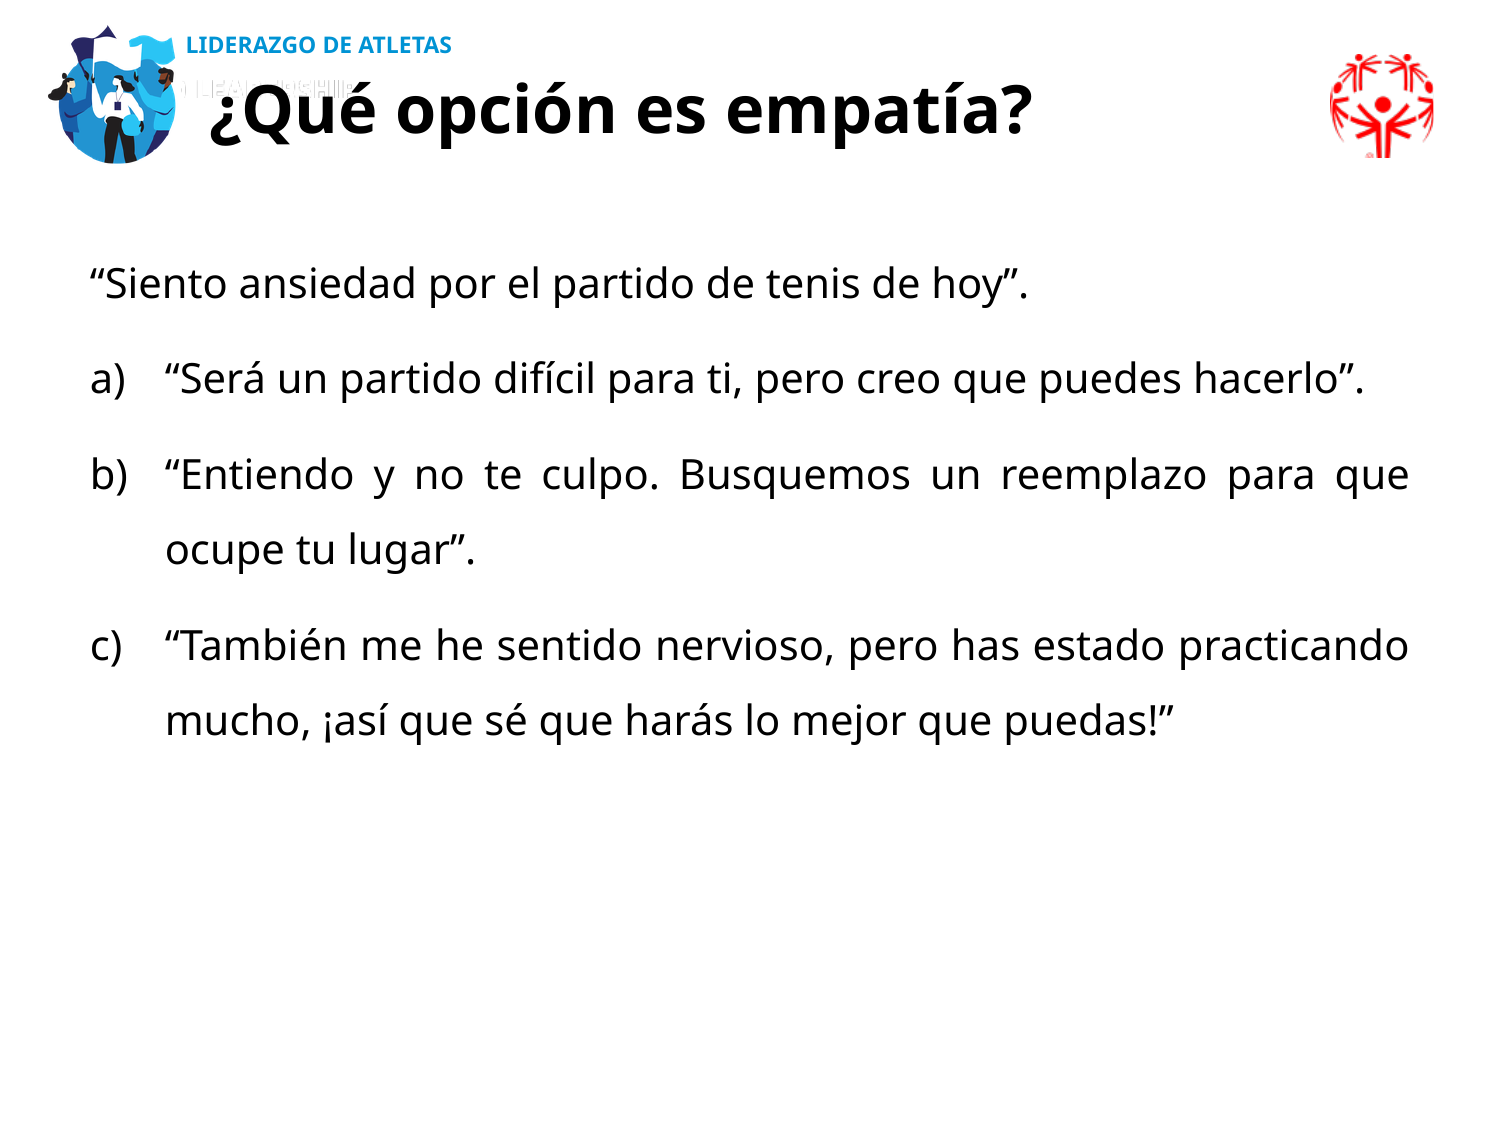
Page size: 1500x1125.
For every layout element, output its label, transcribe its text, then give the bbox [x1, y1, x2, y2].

picture [32, 11, 182, 177]
text_box “Siento ansiedad por el partido de tenis de hoy”. “Será un partido difícil para ti, pero creo que puedes hacerlo”. “Entiendo y no te culpo. Busquemos un reemplazo para que ocupe tu lugar”. “También me he sentido nervioso, pero has estado practicando mucho, ¡así que sé que harás lo mejor que puedas!” [74, 224, 1425, 791]
text_box ¿Qué opción es empatía? [198, 83, 1339, 154]
